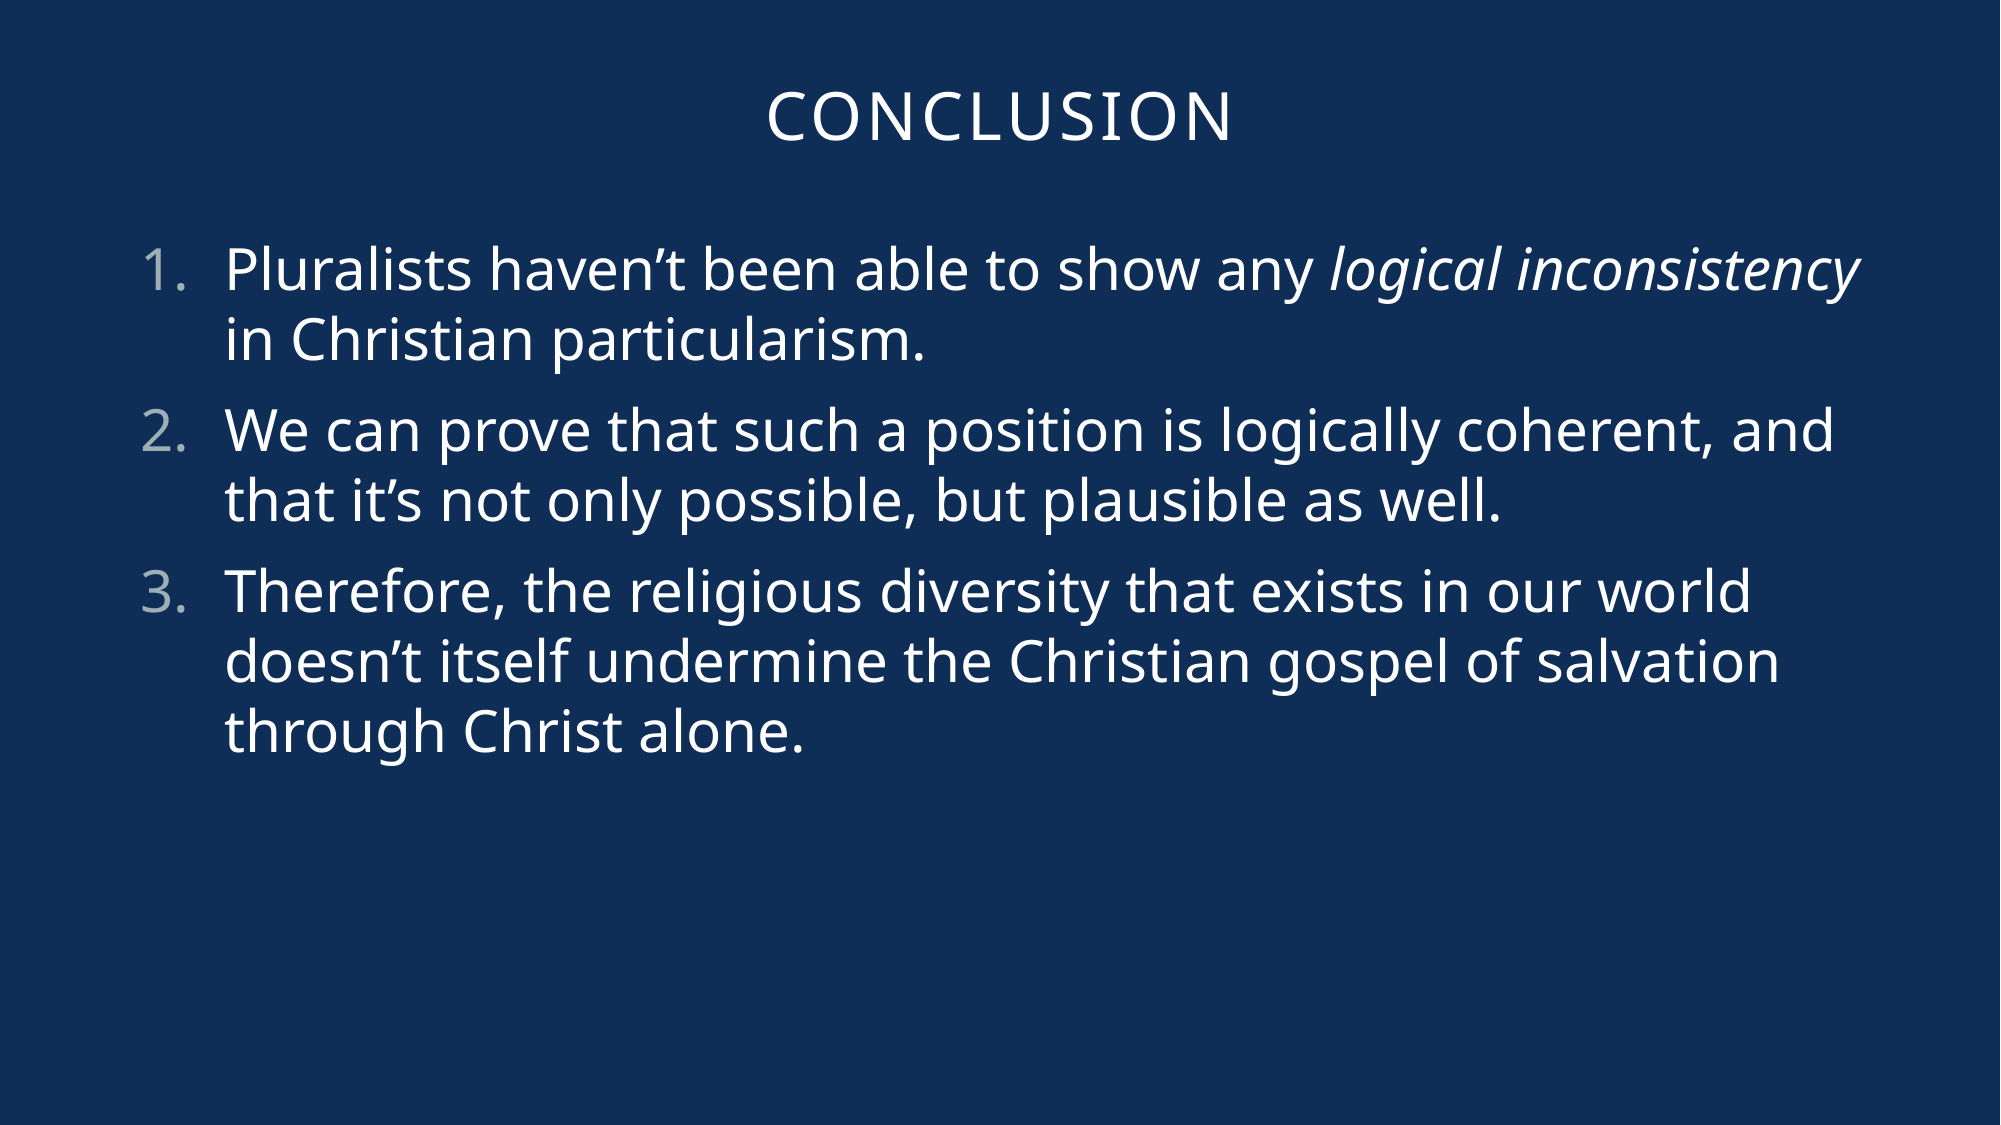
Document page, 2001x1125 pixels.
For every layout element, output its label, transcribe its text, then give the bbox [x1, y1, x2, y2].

text_box Pluralists haven’t been able to show any logical inconsistency in Christian particularism. We can prove that such a position is logically coherent, and that it’s not only possible, but plausible as well. Therefore, the religious diversity that exists in our world doesn’t itself undermine the Christian gospel of salvation through Christ alone. [125, 224, 1875, 875]
text_box Conclusion [112, 62, 1888, 175]
